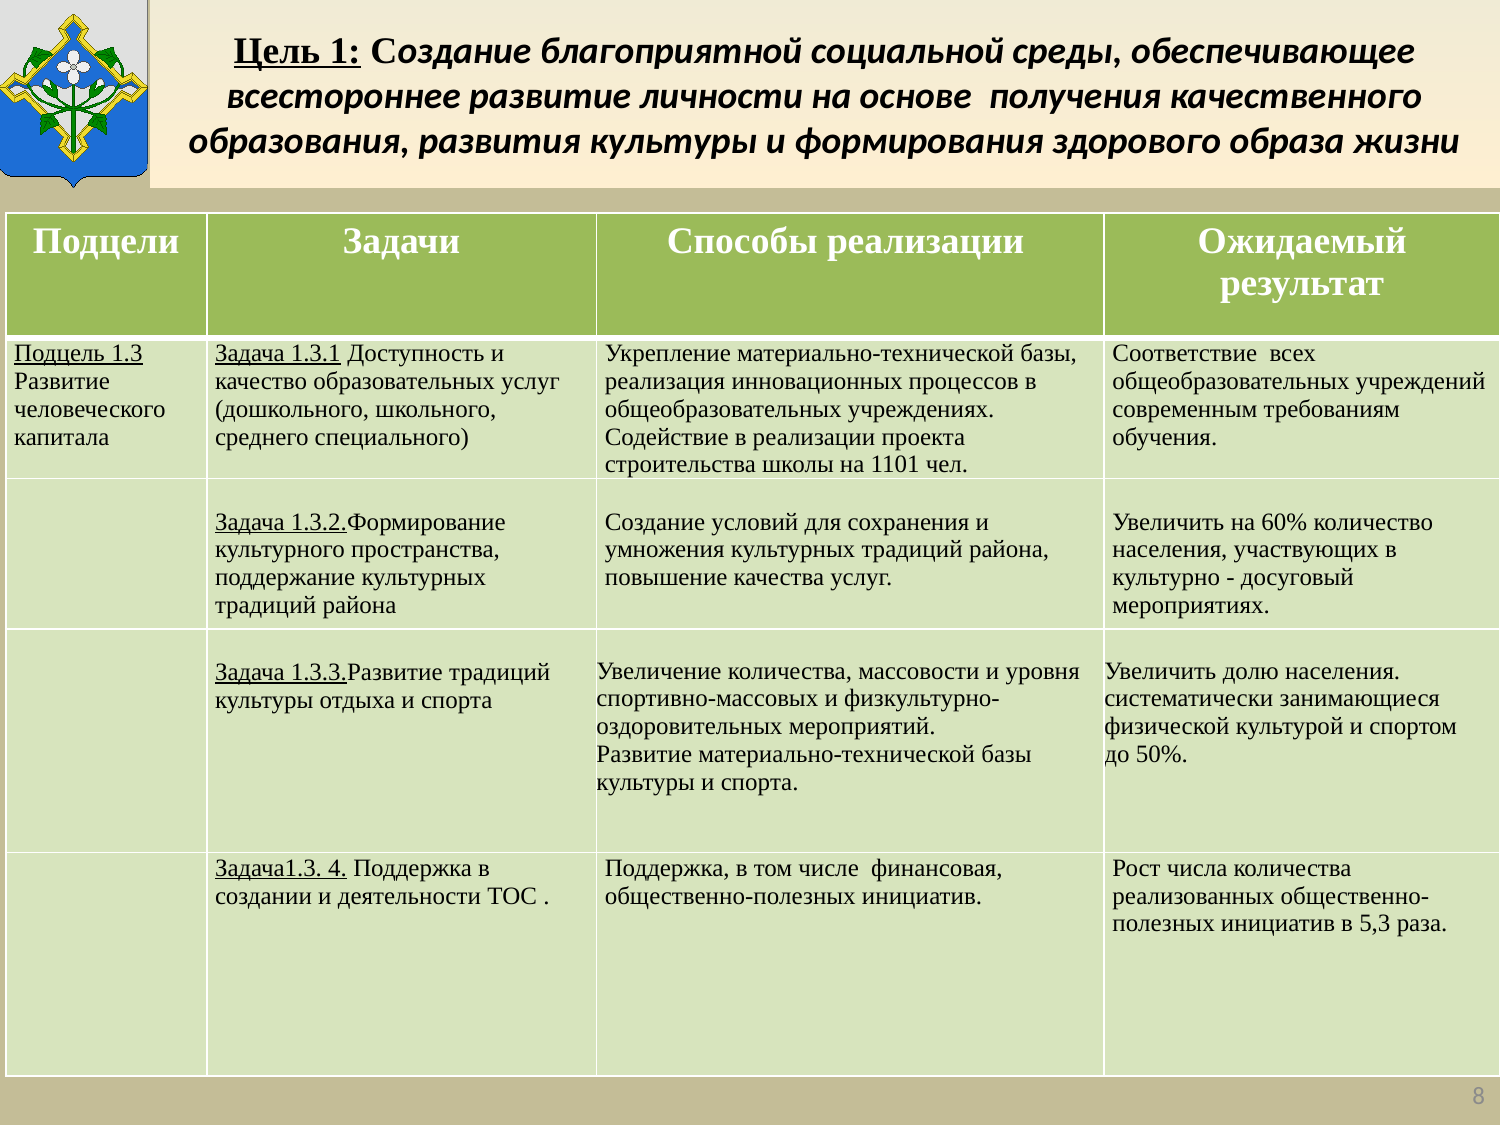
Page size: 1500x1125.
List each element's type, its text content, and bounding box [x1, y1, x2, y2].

table_cell Рост числа количества реализованных общественно-полезных инициатив в 5,3 раза. [1105, 853, 1499, 1075]
table_cell Увеличить на 60% количество населения, участвующих в культурно - досуговый мероприятиях. [1105, 479, 1499, 628]
table_cell Увеличение количества, массовости и уровня спортивно-массовых и физкультурно-оздоровительных мероприятий. Развитие материально-технической базы культуры и спорта. [597, 630, 1103, 852]
table_cell Увеличить долю населения. систематически занимающиеся физической культурой и спортом до 50%. [1105, 630, 1499, 852]
table_header Способы реализации [597, 214, 1103, 335]
table_cell Задача1.3. 4. Поддержка в создании и деятельности ТОС . [208, 853, 596, 1075]
table_header Подцели [7, 214, 206, 335]
table_cell [7, 853, 206, 1075]
table_cell Соответствие всех общеобразовательных учреждений современным требованиям обучения. [1105, 341, 1499, 478]
table_header Ожидаемый результат [1105, 214, 1499, 335]
table_cell Поддержка, в том числе финансовая, общественно-полезных инициатив. [597, 853, 1103, 1075]
table_cell Задача 1.3.3.Развитие традиций культуры отдыха и спорта [208, 630, 596, 852]
table_cell Задача 1.3.1 Доступность и качество образовательных услуг (дошкольного, школьного, среднего специального) [208, 341, 596, 478]
table_cell [7, 630, 206, 852]
table_cell [7, 479, 206, 628]
table_cell Подцель 1.3 Развитие человеческого капитала [7, 341, 206, 478]
slide_number 8 [1415, 1077, 1500, 1125]
table_cell Задача 1.3.2.Формирование культурного пространства, поддержание культурных традиций района [208, 479, 596, 628]
table_cell Создание условий для сохранения и умножения культурных традиций района, повышение качества услуг. [597, 479, 1103, 628]
table_header Задачи [208, 214, 596, 335]
title Цель 1: Создание благоприятной социальной среды, обеспечивающее всестороннее развитие личности на основе получения качественного образования, развития культуры и формирования здорового образа жизни [150, 0, 1500, 188]
picture [0, 0, 148, 189]
table_cell Укрепление материально-технической базы, реализация инновационных процессов в общеобразовательных учреждениях. Содействие в реализации проекта строительства школы на 1101 чел. [597, 341, 1103, 478]
